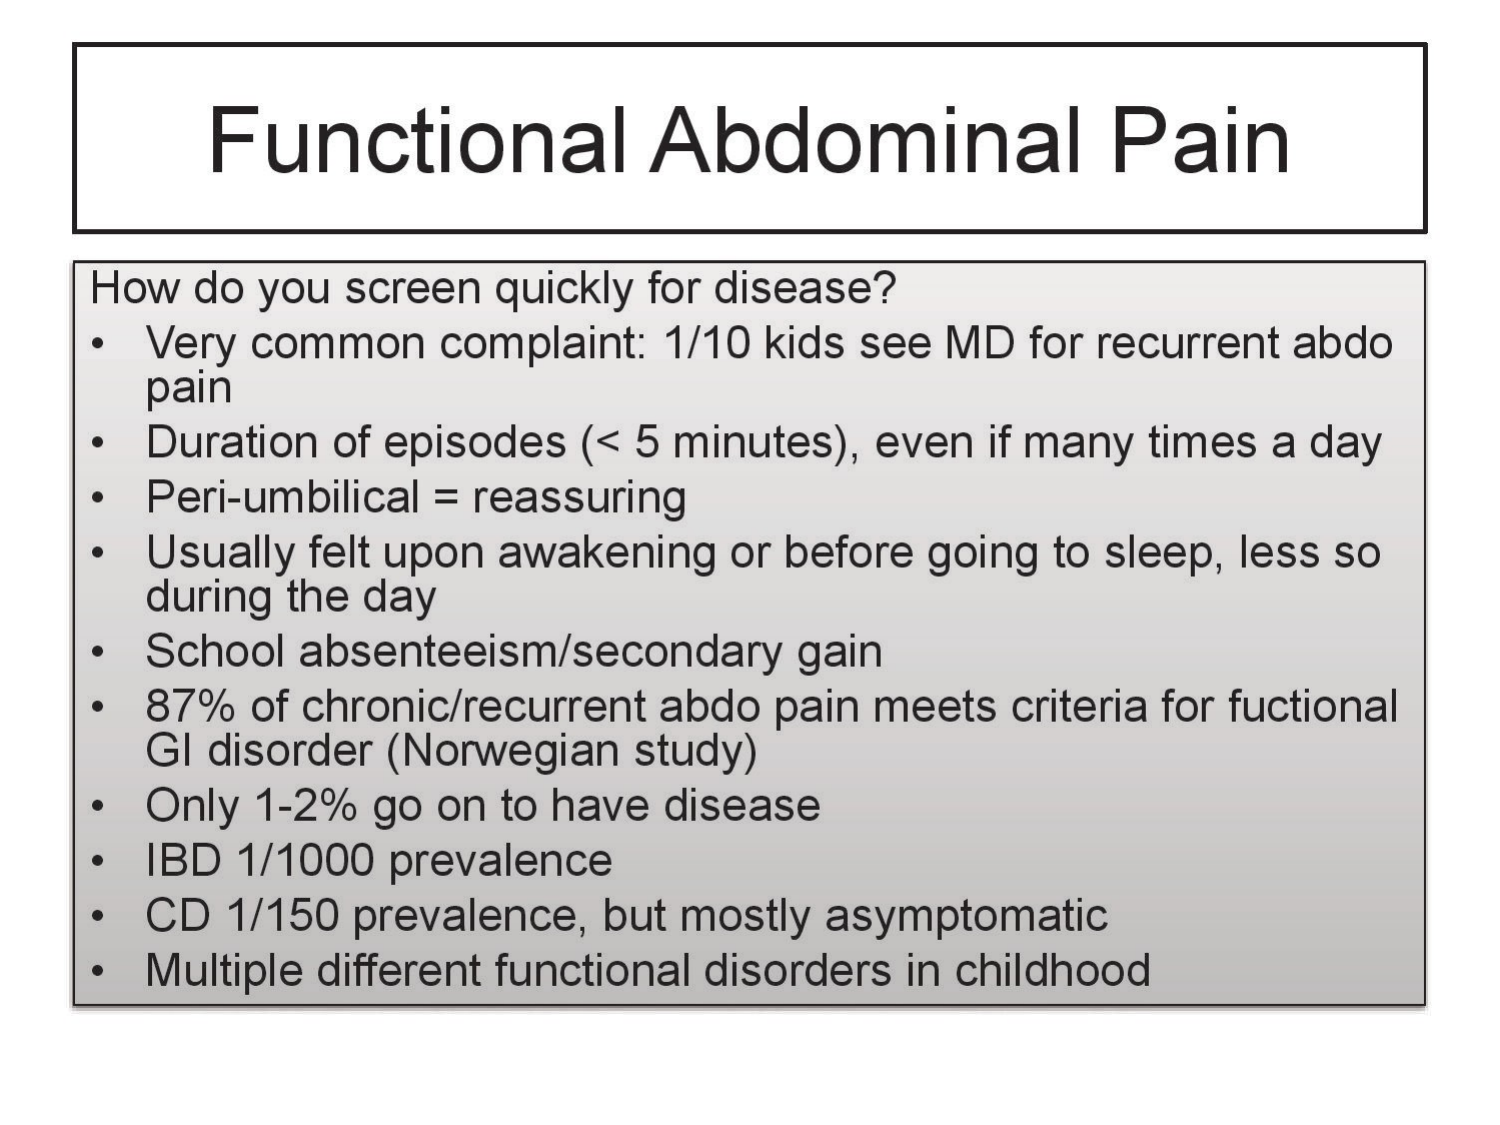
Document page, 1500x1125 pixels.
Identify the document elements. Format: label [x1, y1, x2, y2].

text_box [0, 0, 1500, 1125]
